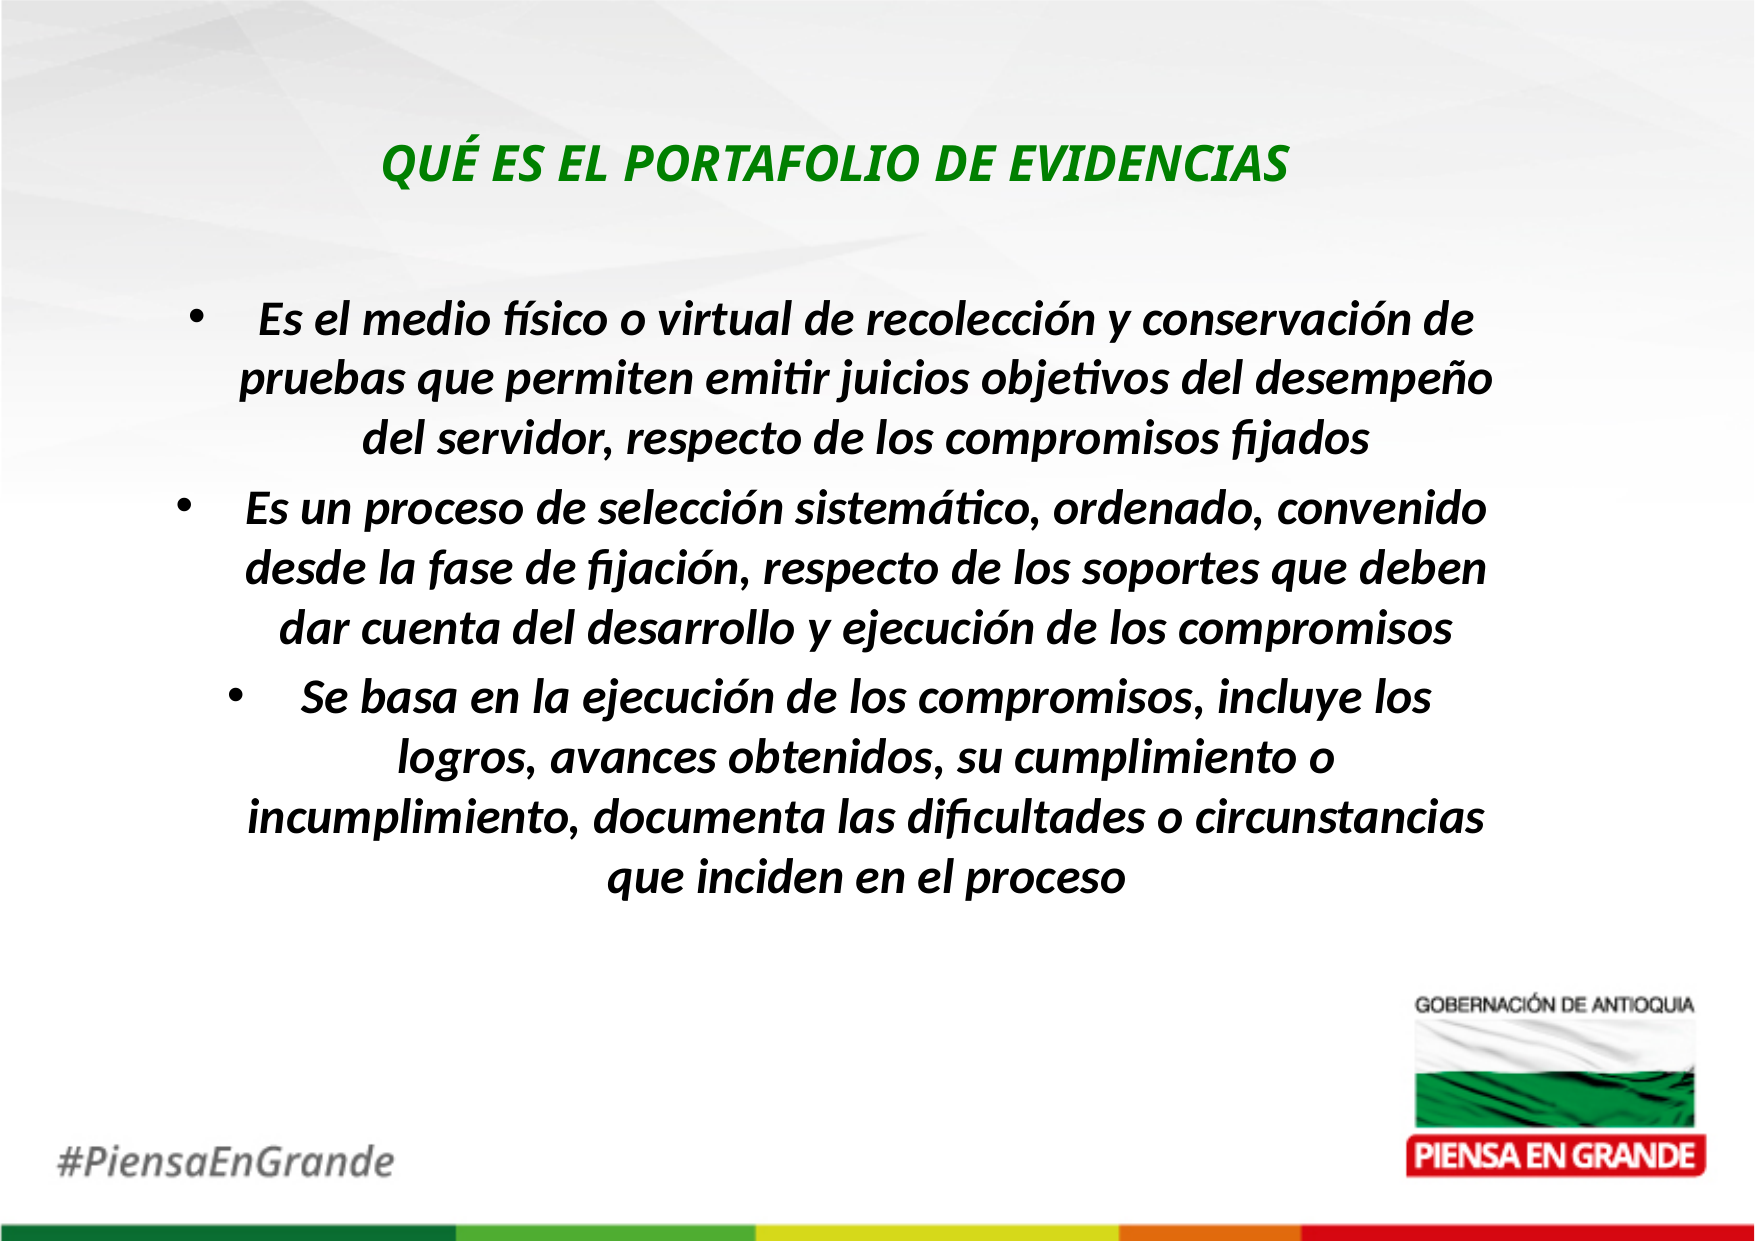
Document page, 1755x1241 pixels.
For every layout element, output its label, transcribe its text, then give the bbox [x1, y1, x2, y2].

text_box Es el medio físico o virtual de recolección y conservación de pruebas que permiten emitir juicios objetivos del desempeño del servidor, respecto de los compromisos fijados Es un proceso de selección sistemático, ordenado, convenido desde la fase de fijación, respecto de los soportes que deben dar cuenta del desarrollo y ejecución de los compromisos Se basa en la ejecución de los compromisos, incluye los logros, avances obtenidos, su cumplimiento o incumplimiento, documenta las dificultades o circunstancias que inciden en el proceso [160, 277, 1511, 974]
text_box QUÉ ES EL PORTAFOLIO DE EVIDENCIAS [365, 124, 1306, 199]
picture [0, 0, 1755, 1241]
